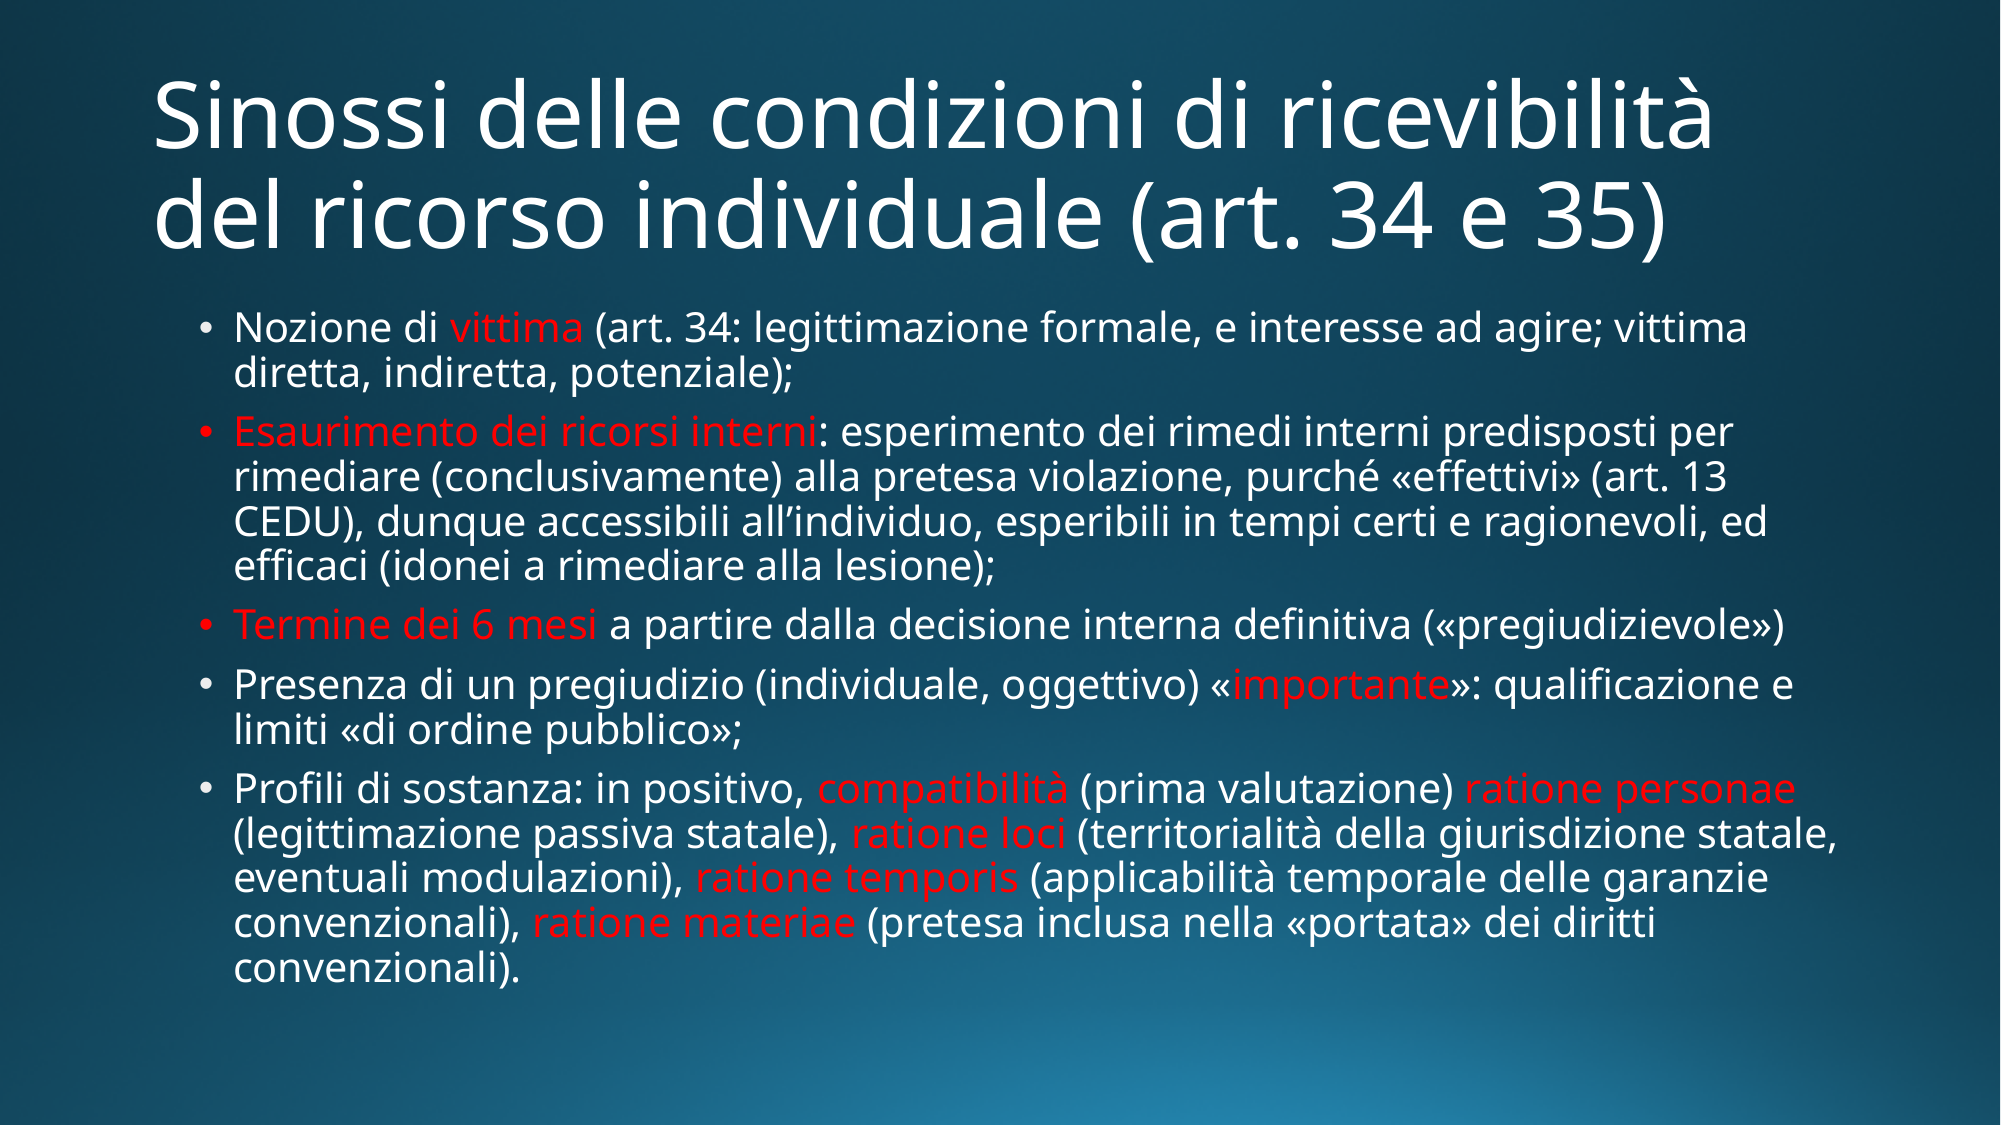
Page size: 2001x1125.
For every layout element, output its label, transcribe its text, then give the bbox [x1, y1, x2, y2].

title Sinossi delle condizioni di ricevibilità del ricorso individuale (art. 34 e 35) [137, 59, 1863, 278]
picture [0, 0, 2001, 1125]
list Nozione di vittima (art. 34: legittimazione formale, e interesse ad agire; vittima diretta, indiretta, potenziale); Esaurimento dei ricorsi interni: esperimento dei rimedi interni predisposti per rimediare (conclusivamente) alla pretesa violazione, purché «effettivi» (art. 13 CEDU), dunque accessibili all’individuo, esperibili in tempi certi e ragionevoli, ed efficaci (idonei a rimediare alla lesione); Termine dei 6 mesi a partire dalla decisione interna definitiva («pregiudizievole») Presenza di un pregiudizio (individuale, oggettivo) «importante»: qualificazione e limiti «di ordine pubblico»; Profili di sostanza: in positivo, compatibilità (prima valutazione) ratione personae (legittimazione passiva statale), ratione loci (territorialità della giurisdizione statale, eventuali modulazioni), ratione temporis (applicabilità temporale delle garanzie convenzionali), ratione materiae (pretesa inclusa nella «portata» dei diritti convenzionali). [183, 299, 1863, 1014]
